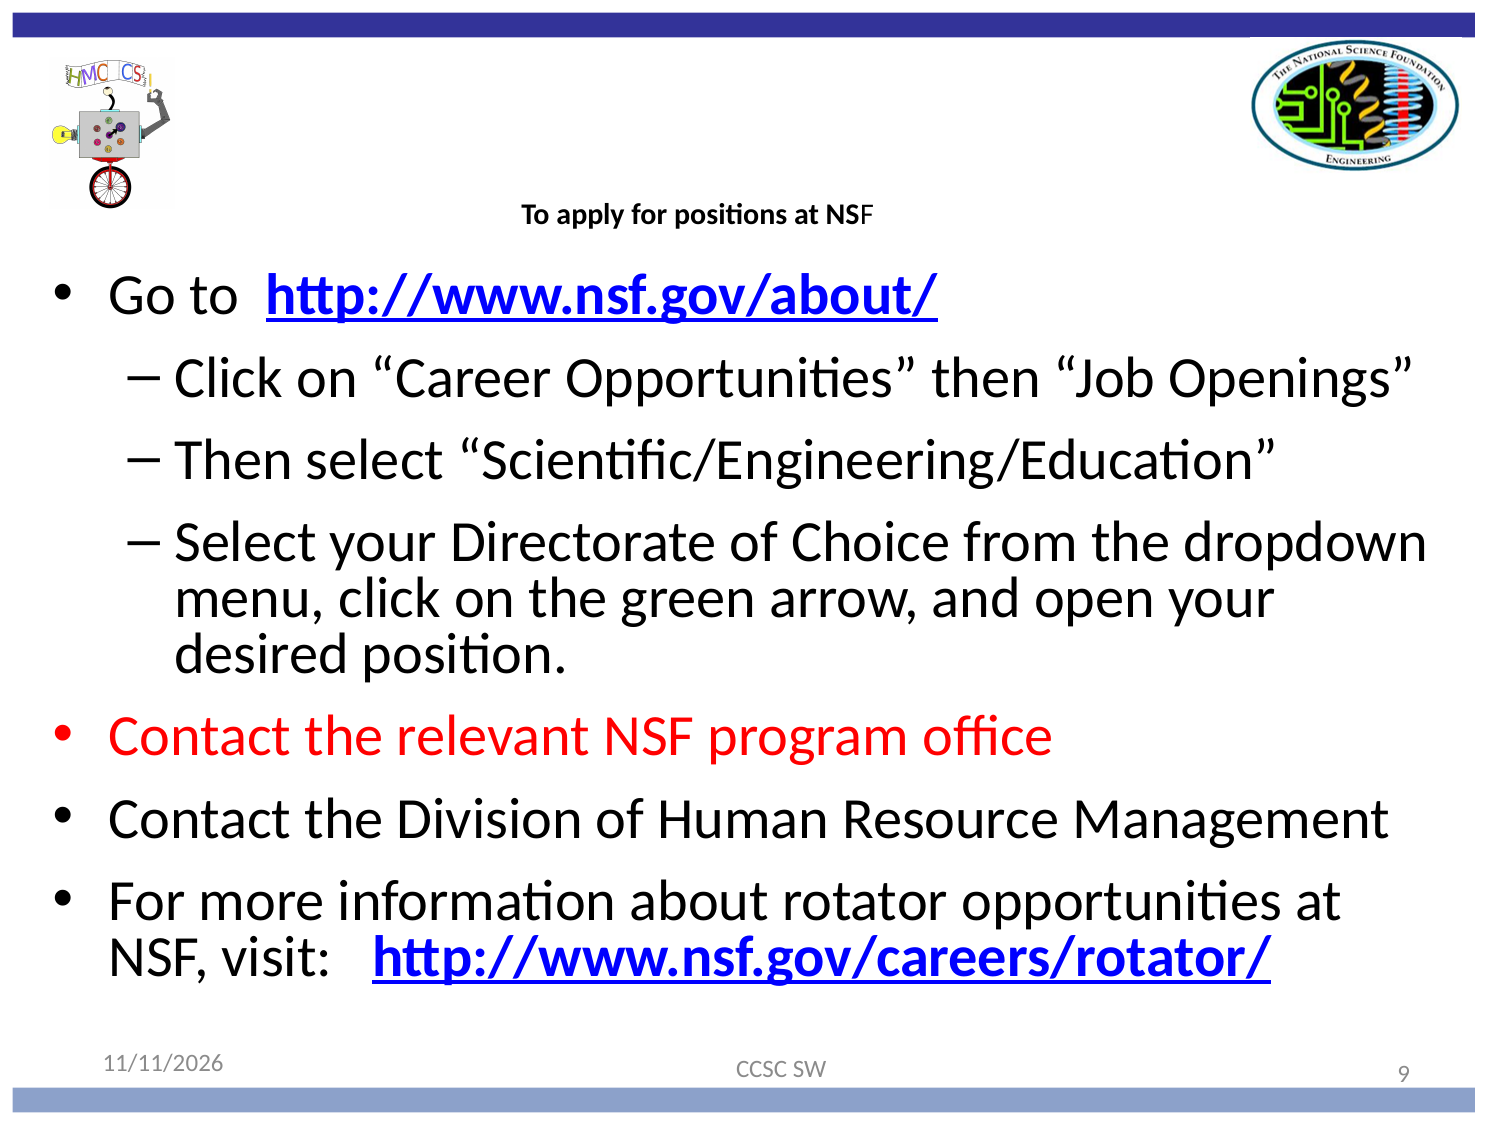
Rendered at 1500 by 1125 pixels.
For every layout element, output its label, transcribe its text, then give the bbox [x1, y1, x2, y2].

title To apply for positions at NSF [3, 187, 1392, 263]
list Go to http://www.nsf.gov/about/ Click on “Career Opportunities” then “Job Openings” Then select “Scientific/Engineering/Education” Select your Directorate of Choice from the dropdown menu, click on the green arrow, and open your desired position. Contact the relevant NSF program office Contact the Division of Human Resource Management For more information about rotator opportunities at NSF, visit: http://www.nsf.gov/careers/rotator/ [37, 262, 1450, 1038]
picture [49, 57, 175, 187]
footer CCSC SW [300, 1037, 1263, 1098]
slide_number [87, 1037, 300, 1085]
picture [1250, 37, 1462, 175]
slide_number 9 [1074, 1042, 1425, 1103]
